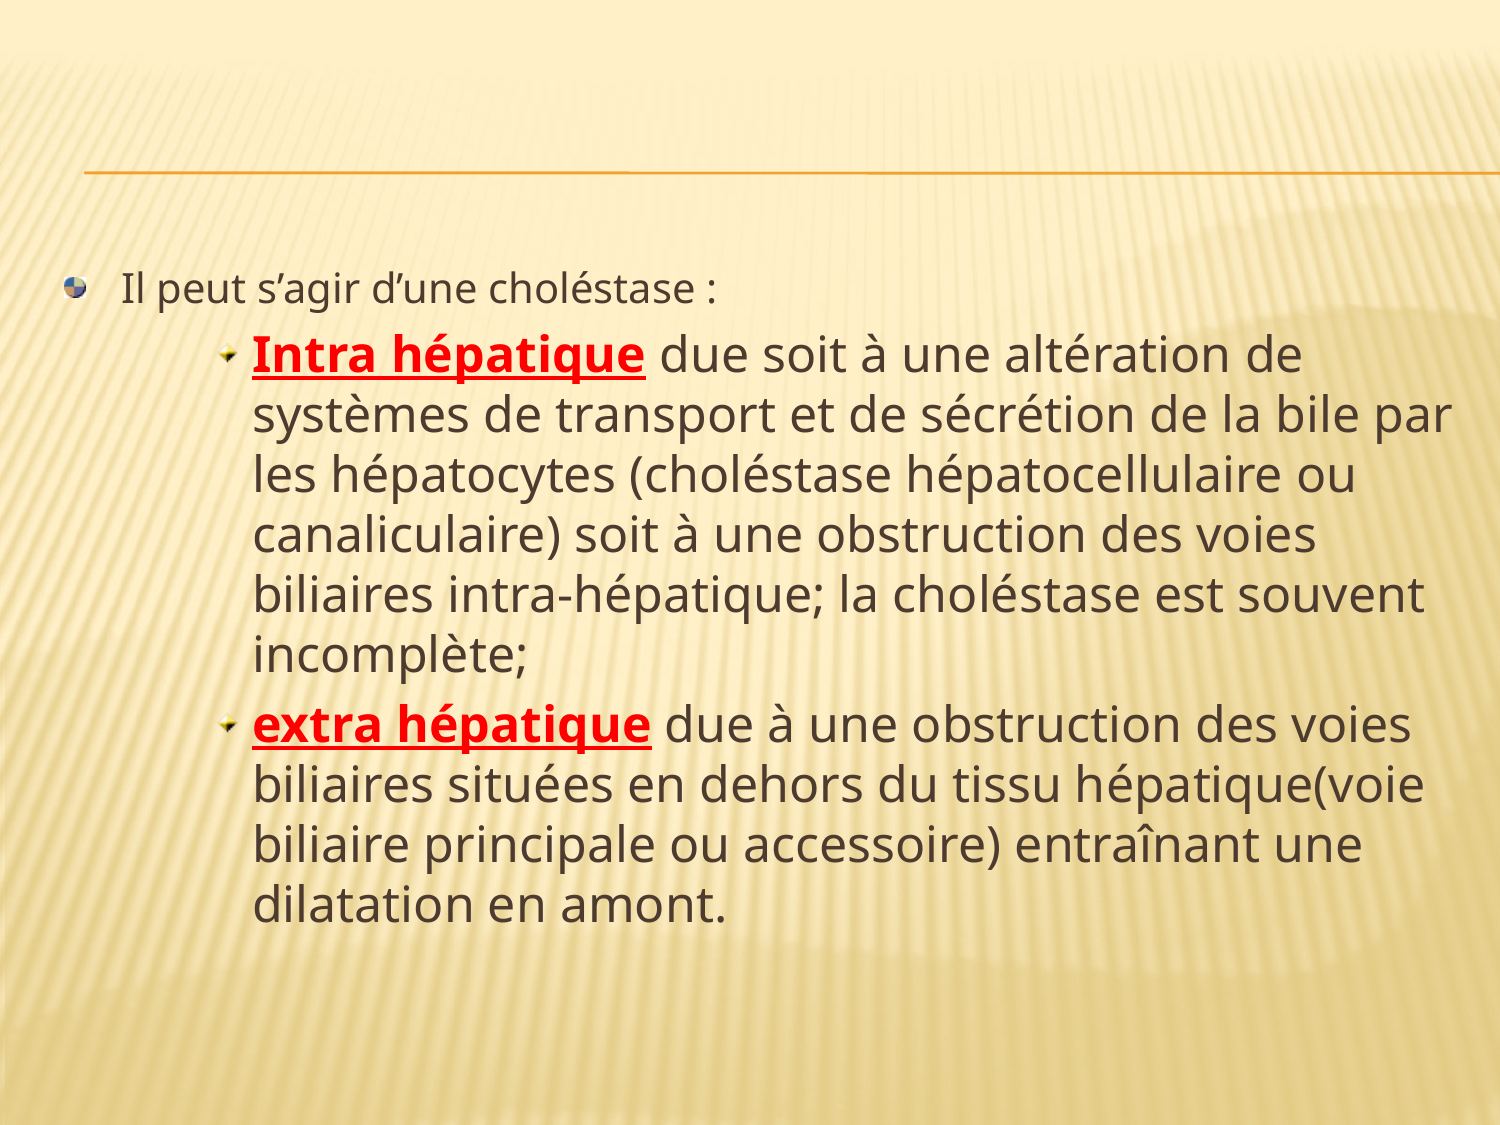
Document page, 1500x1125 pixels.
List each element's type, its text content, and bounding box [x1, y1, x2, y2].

picture [64, 277, 86, 298]
list Il peut s’agir d’une choléstase : Intra hépatique due soit à une altération de systèmes de transport et de sécrétion de la bile par les hépatocytes (choléstase hépatocellulaire ou canaliculaire) soit à une obstruction des voies biliaires intra-hépatique; la choléstase est souvent incomplète; extra hépatique due à une obstruction des voies biliaires situées en dehors du tissu hépatique(voie biliaire principale ou accessoire) entraînant une dilatation en amont. [50, 254, 1475, 998]
picture [214, 710, 240, 735]
picture [214, 340, 240, 365]
